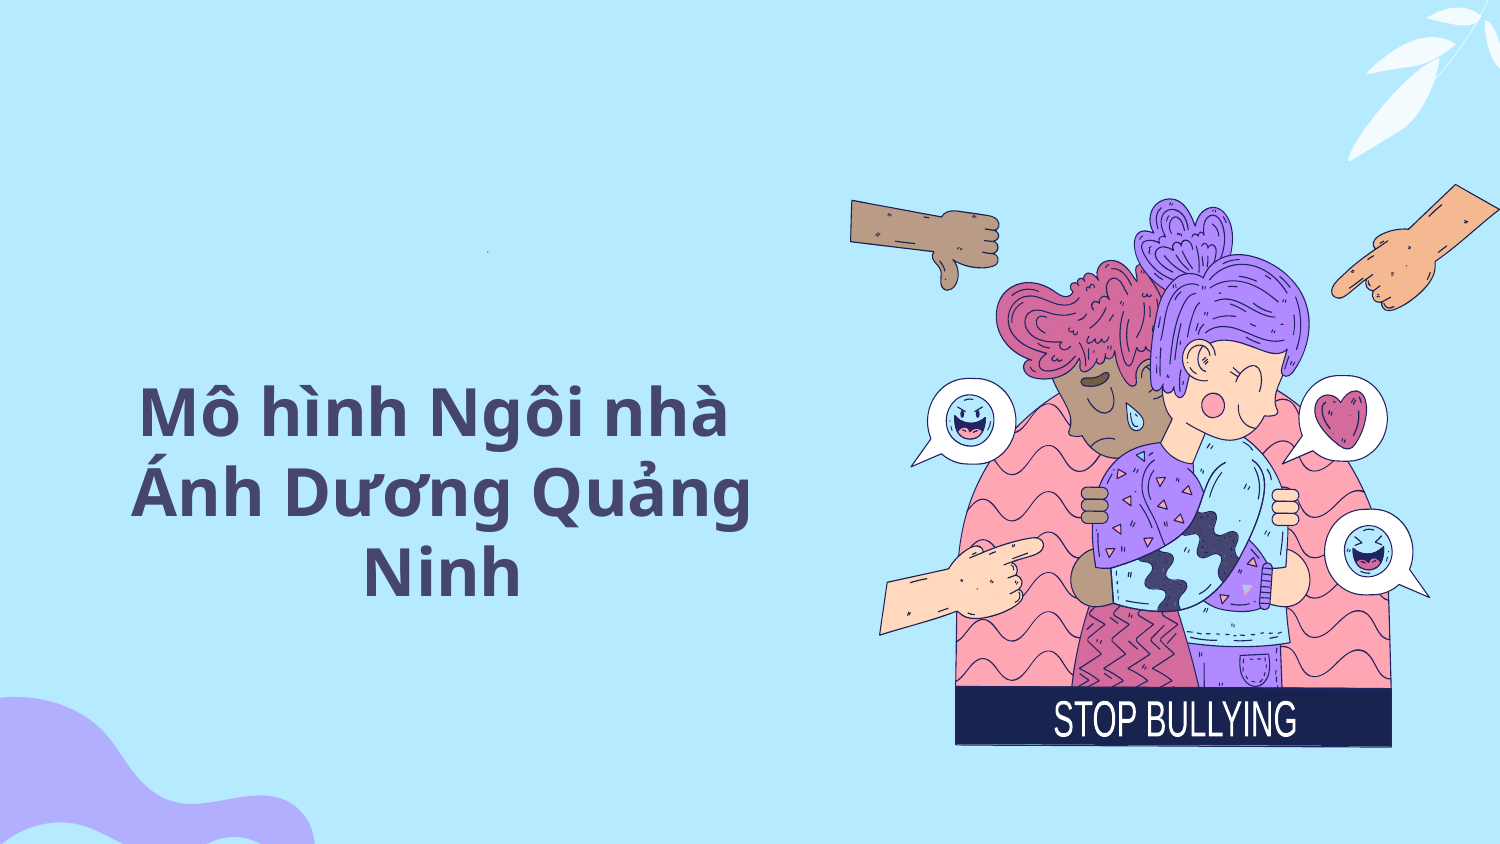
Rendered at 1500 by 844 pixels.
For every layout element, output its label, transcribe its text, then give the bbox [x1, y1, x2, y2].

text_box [849, 183, 1500, 748]
title Mô hình Ngôi nhà Ánh Dương Quảng Ninh [78, 354, 808, 489]
